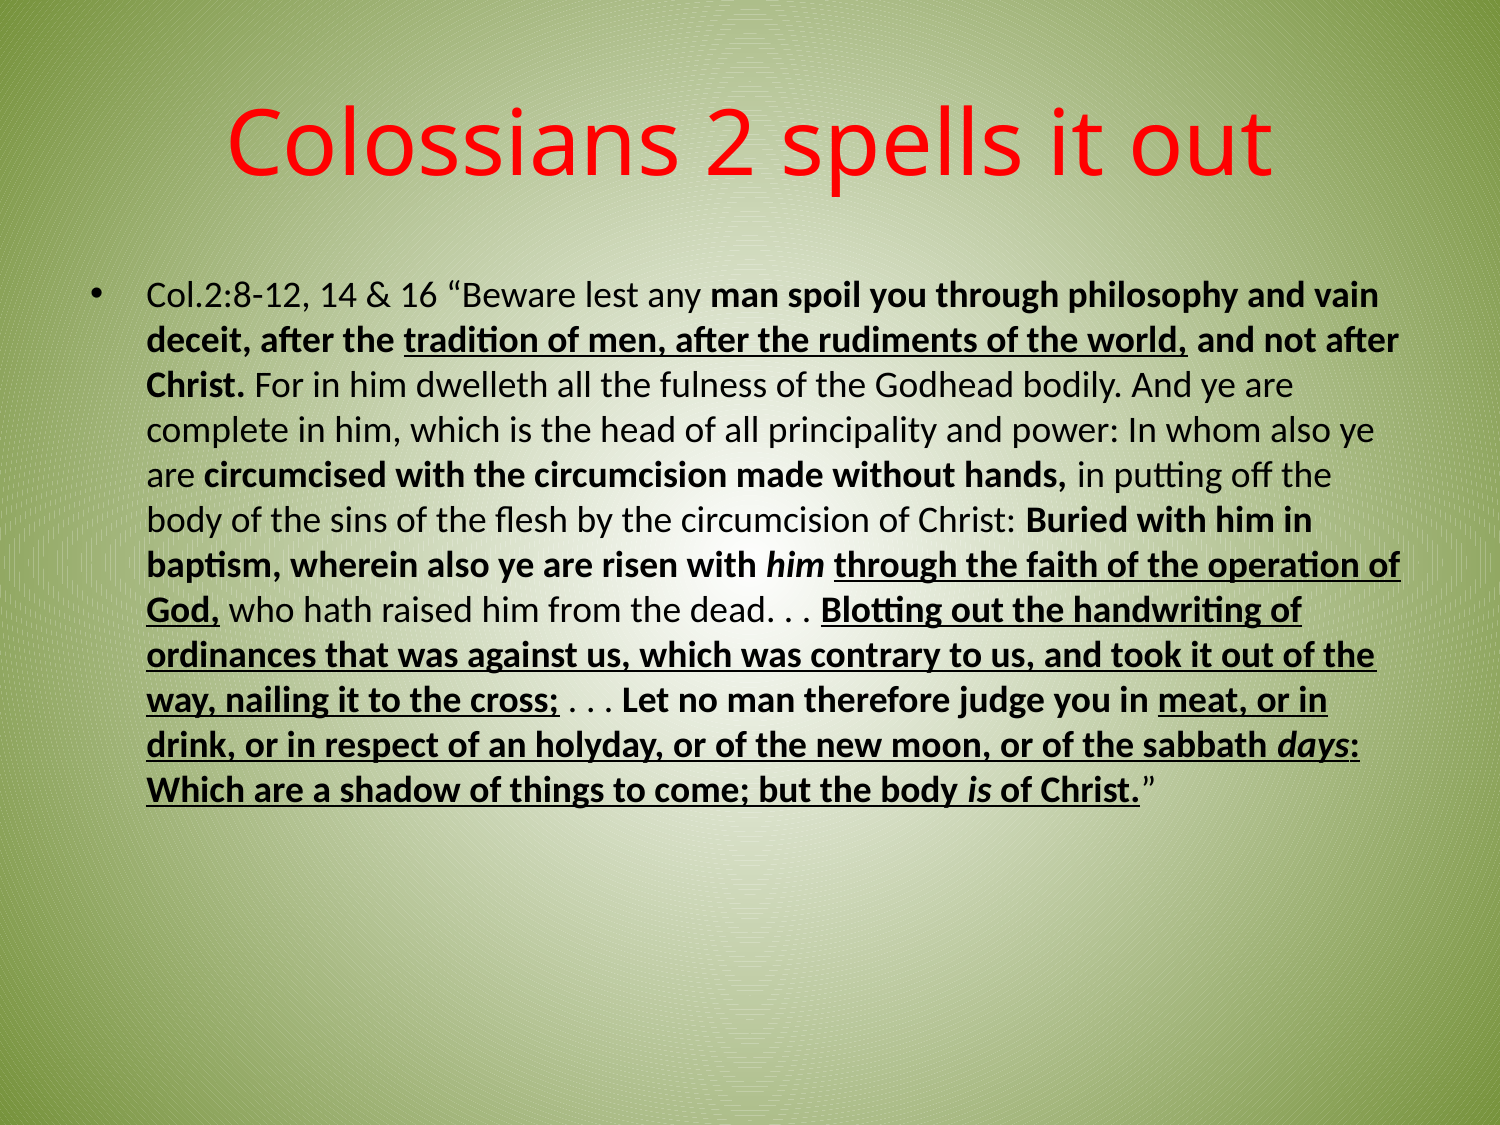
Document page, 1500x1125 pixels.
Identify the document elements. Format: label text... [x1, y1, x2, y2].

title Colossians 2 spells it out [75, 45, 1425, 233]
list Col.2:8-12, 14 & 16 “Beware lest any man spoil you through philosophy and vain deceit, after the tradition of men, after the rudiments of the world, and not after Christ. For in him dwelleth all the fulness of the Godhead bodily. And ye are complete in him, which is the head of all principality and power: In whom also ye are circumcised with the circumcision made without hands, in putting off the body of the sins of the flesh by the circumcision of Christ: Buried with him in baptism, wherein also ye are risen with him through the faith of the operation of God, who hath raised him from the dead. . . Blotting out the handwriting of ordinances that was against us, which was contrary to us, and took it out of the way, nailing it to the cross; . . . Let no man therefore judge you in meat, or in drink, or in respect of an holyday, or of the new moon, or of the sabbath days: Which are a shadow of things to come; but the body is of Christ.” [75, 262, 1425, 1005]
